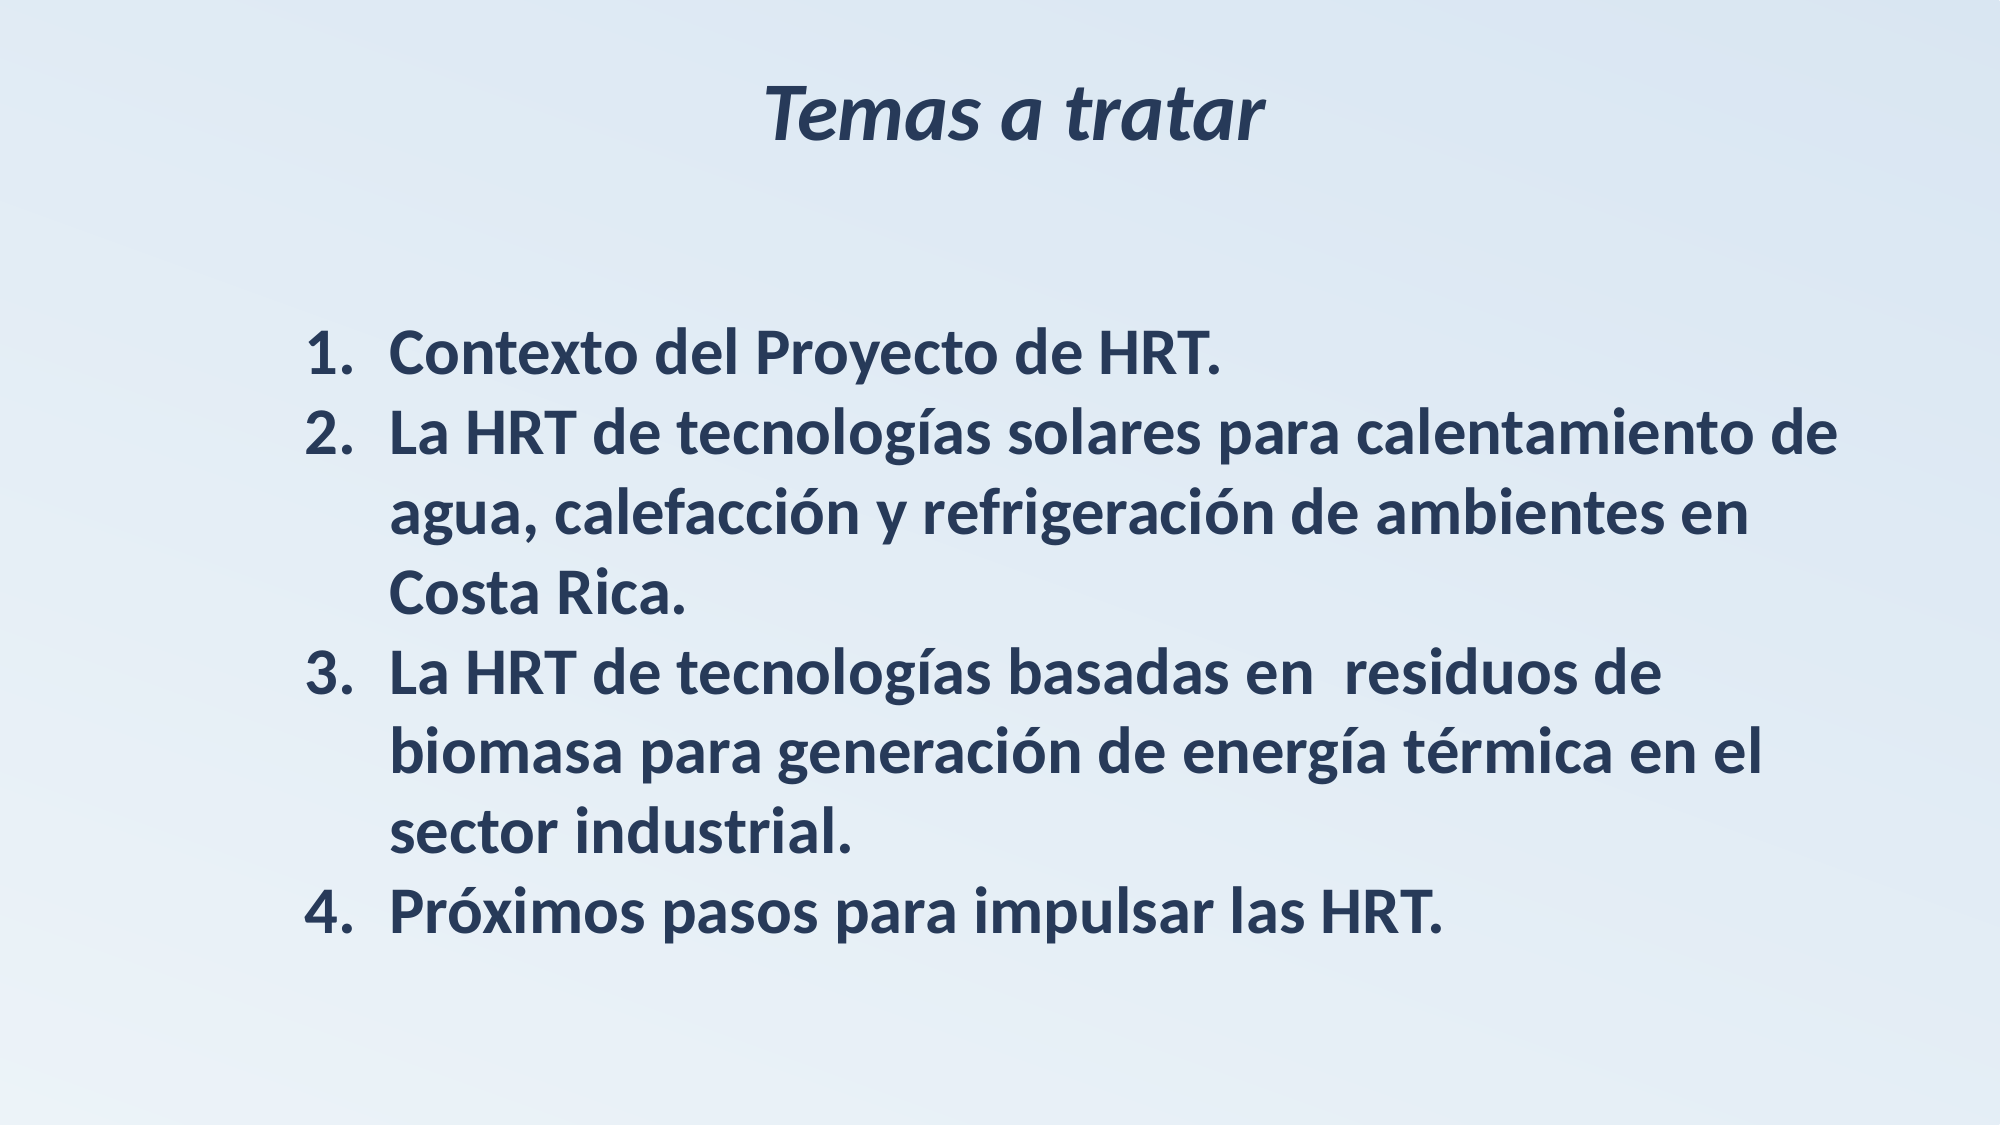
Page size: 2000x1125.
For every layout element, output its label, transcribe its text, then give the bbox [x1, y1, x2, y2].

text_box Temas a tratar [718, 49, 1282, 165]
text_box Contexto del Proyecto de HRT. La HRT de tecnologías solares para calentamiento de agua, calefacción y refrigeración de ambientes en Costa Rica. La HRT de tecnologías basadas en residuos de biomasa para generación de energía térmica en el sector industrial. Próximos pasos para impulsar las HRT. [89, 254, 1934, 1001]
